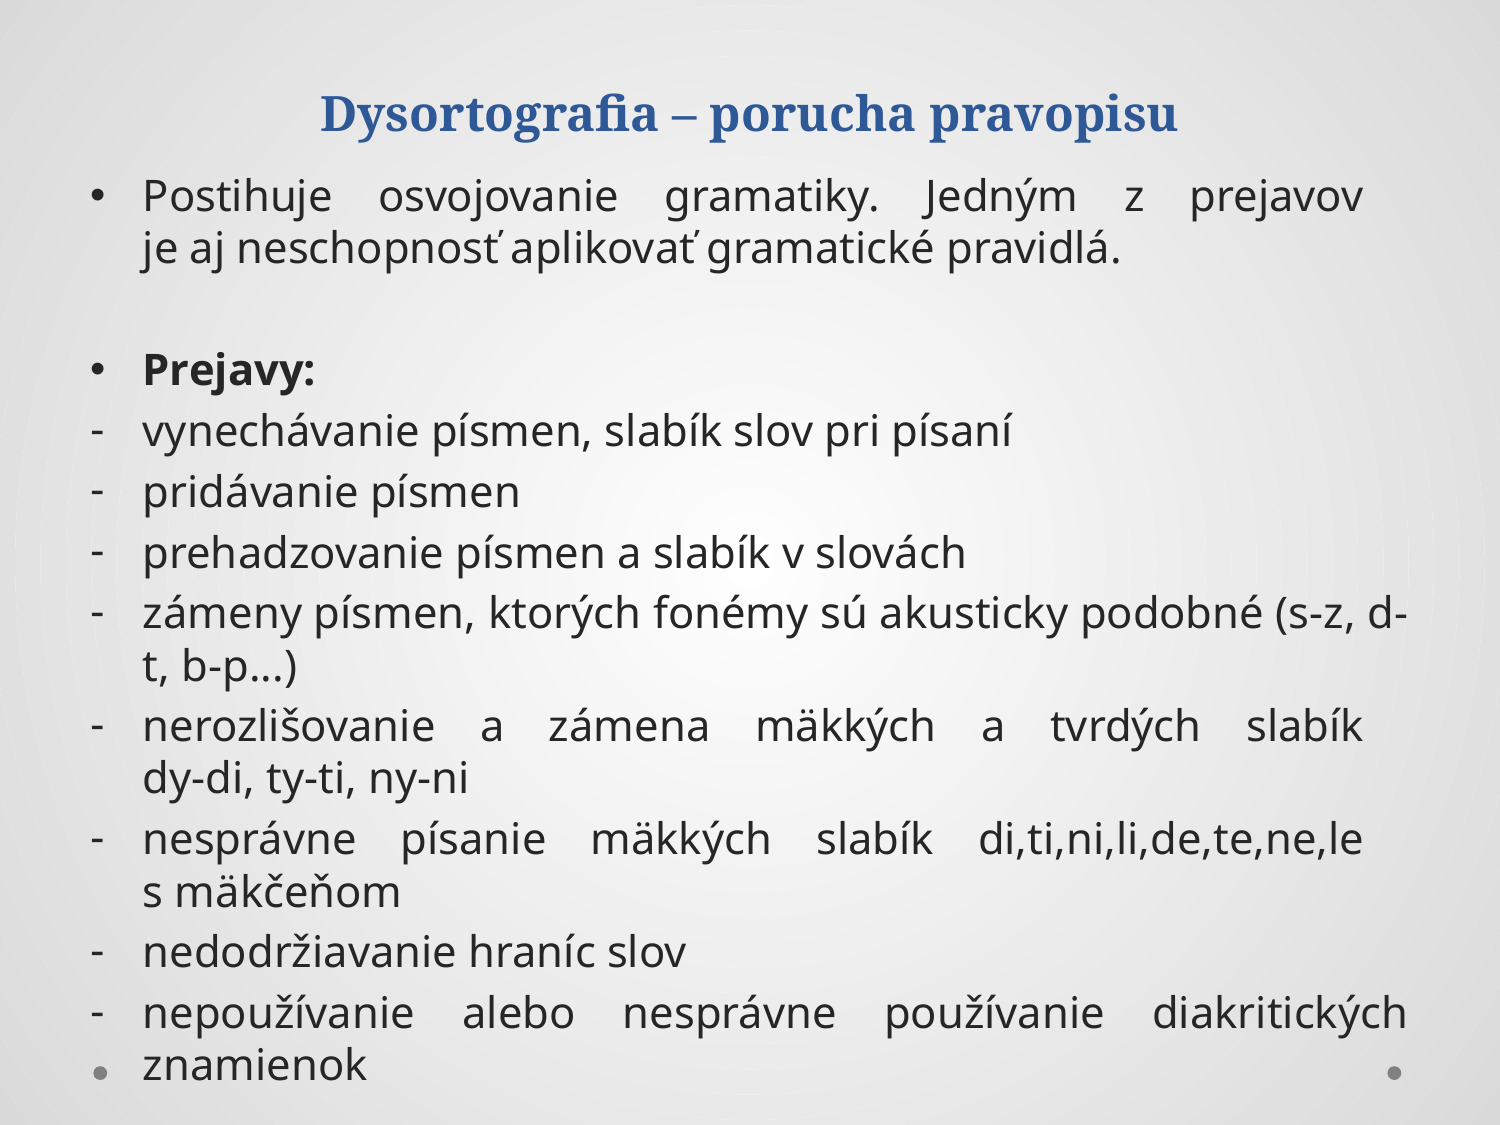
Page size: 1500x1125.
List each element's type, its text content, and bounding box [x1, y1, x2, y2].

title Dysortografia – porucha pravopisu [75, 45, 1425, 149]
list Postihuje osvojovanie gramatiky. Jedným z prejavov je aj neschopnosť aplikovať gramatické pravidlá. Prejavy: vynechávanie písmen, slabík slov pri písaní pridávanie písmen prehadzovanie písmen a slabík v slovách zámeny písmen, ktorých fonémy sú akusticky podobné (s-z, d-t, b-p...) nerozlišovanie a zámena mäkkých a tvrdých slabík dy-di, ty-ti, ny-ni nesprávne písanie mäkkých slabík di,ti,ni,li,de,te,ne,le s mäkčeňom nedodržiavanie hraníc slov nepoužívanie alebo nesprávne používanie diakritických znamienok [75, 160, 1425, 1106]
